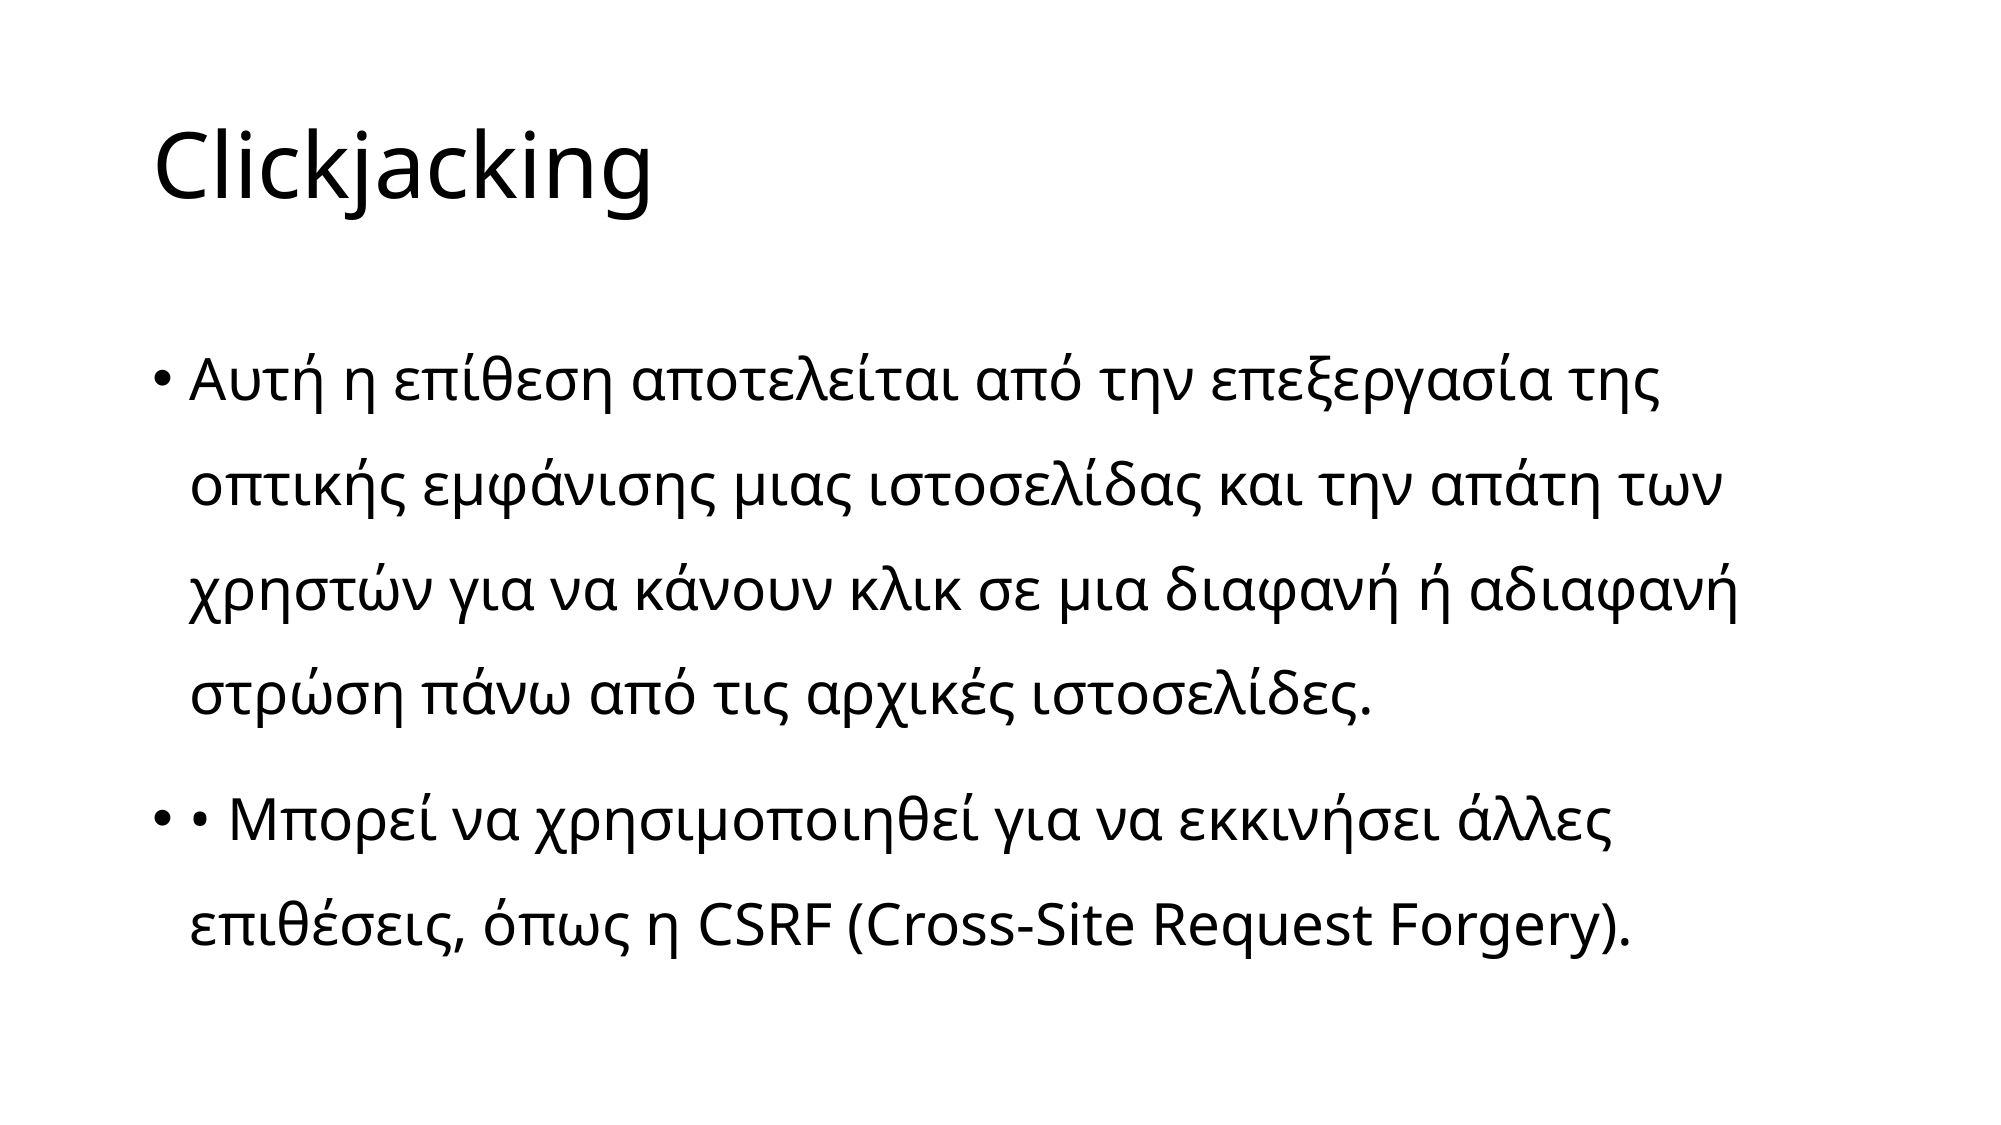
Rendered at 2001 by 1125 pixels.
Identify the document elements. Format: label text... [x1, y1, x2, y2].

list Αυτή η επίθεση αποτελείται από την επεξεργασία της οπτικής εμφάνισης μιας ιστοσελίδας και την απάτη των χρηστών για να κάνουν κλικ σε μια διαφανή ή αδιαφανή στρώση πάνω από τις αρχικές ιστοσελίδες. • Μπορεί να χρησιμοποιηθεί για να εκκινήσει άλλες επιθέσεις, όπως η CSRF (Cross-Site Request Forgery). [137, 299, 1863, 1014]
title Clickjacking [137, 59, 1863, 278]
